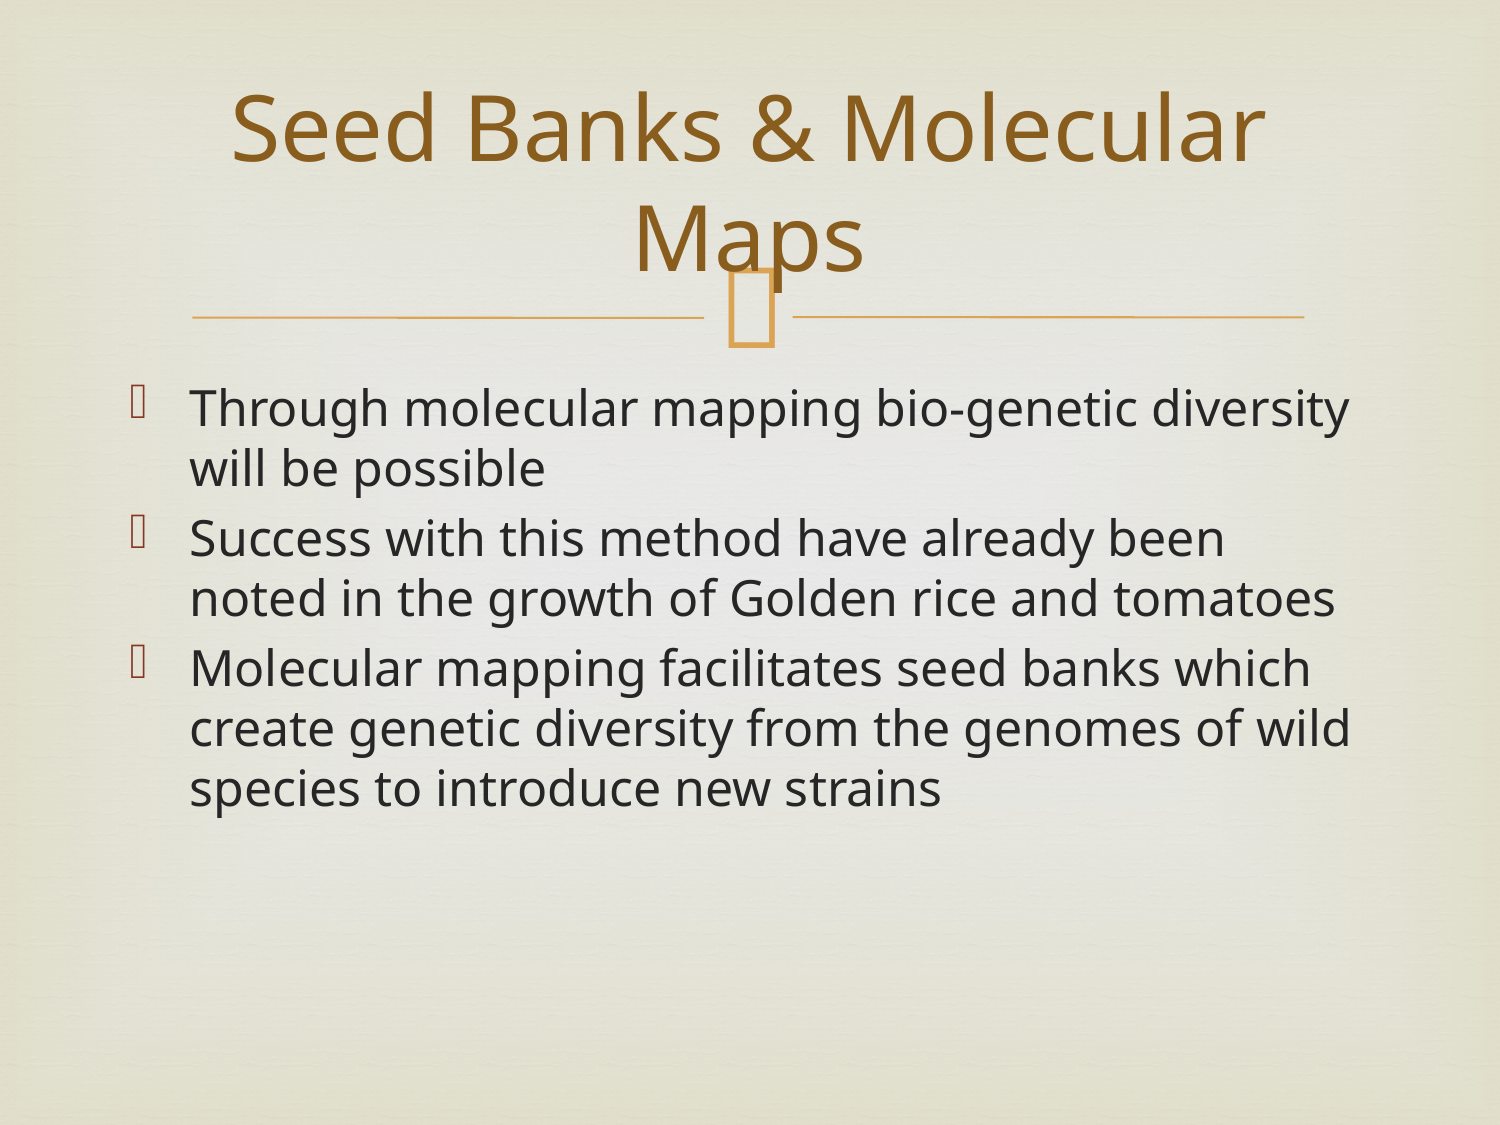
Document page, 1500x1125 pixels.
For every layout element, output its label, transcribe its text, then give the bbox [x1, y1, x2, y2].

title Seed Banks & Molecular Maps [112, 93, 1386, 267]
list Through molecular mapping bio-genetic diversity will be possible Success with this method have already been noted in the growth of Golden rice and tomatoes Molecular mapping facilitates seed banks which create genetic diversity from the genomes of wild species to introduce new strains [114, 368, 1386, 1005]
